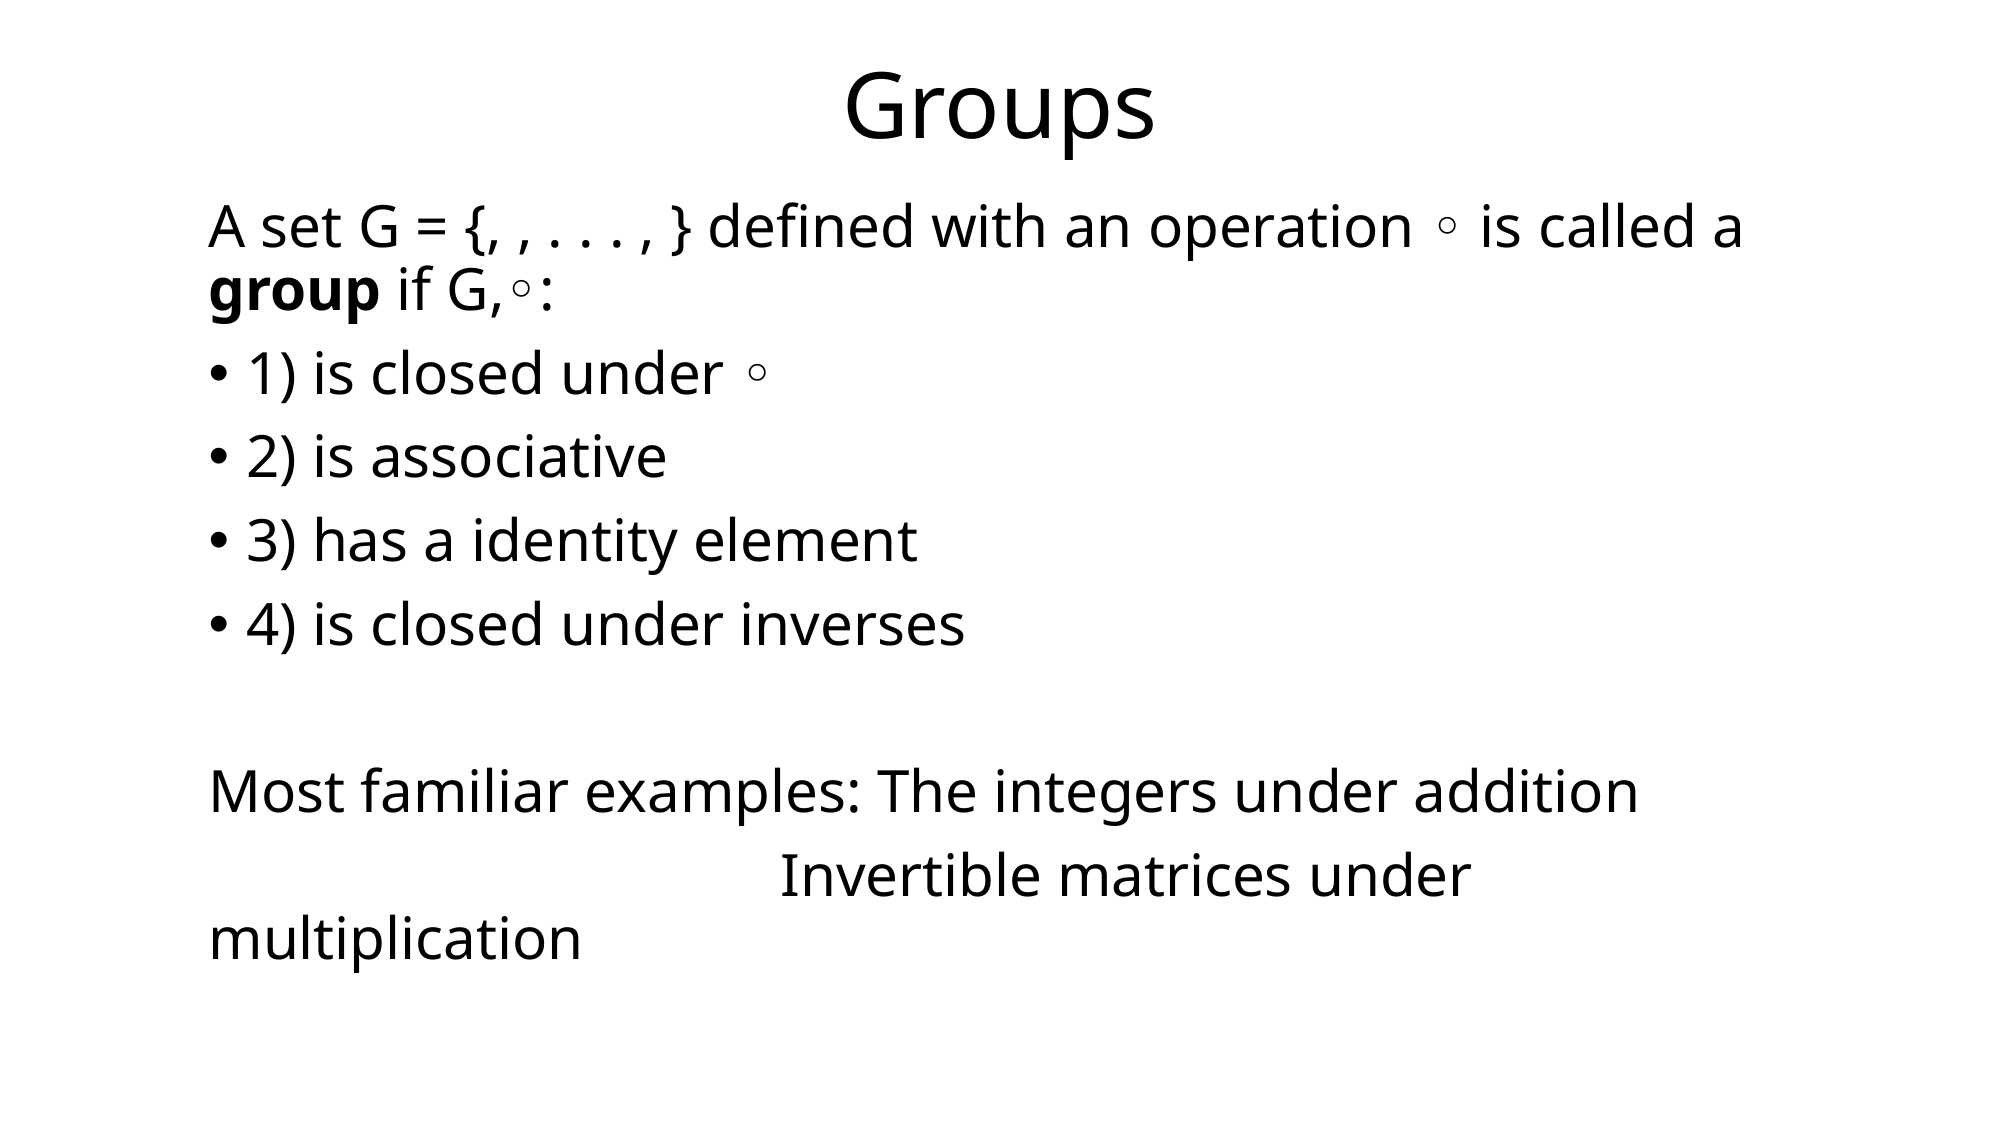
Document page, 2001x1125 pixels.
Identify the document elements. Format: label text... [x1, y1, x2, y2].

title Groups [137, 27, 1863, 190]
